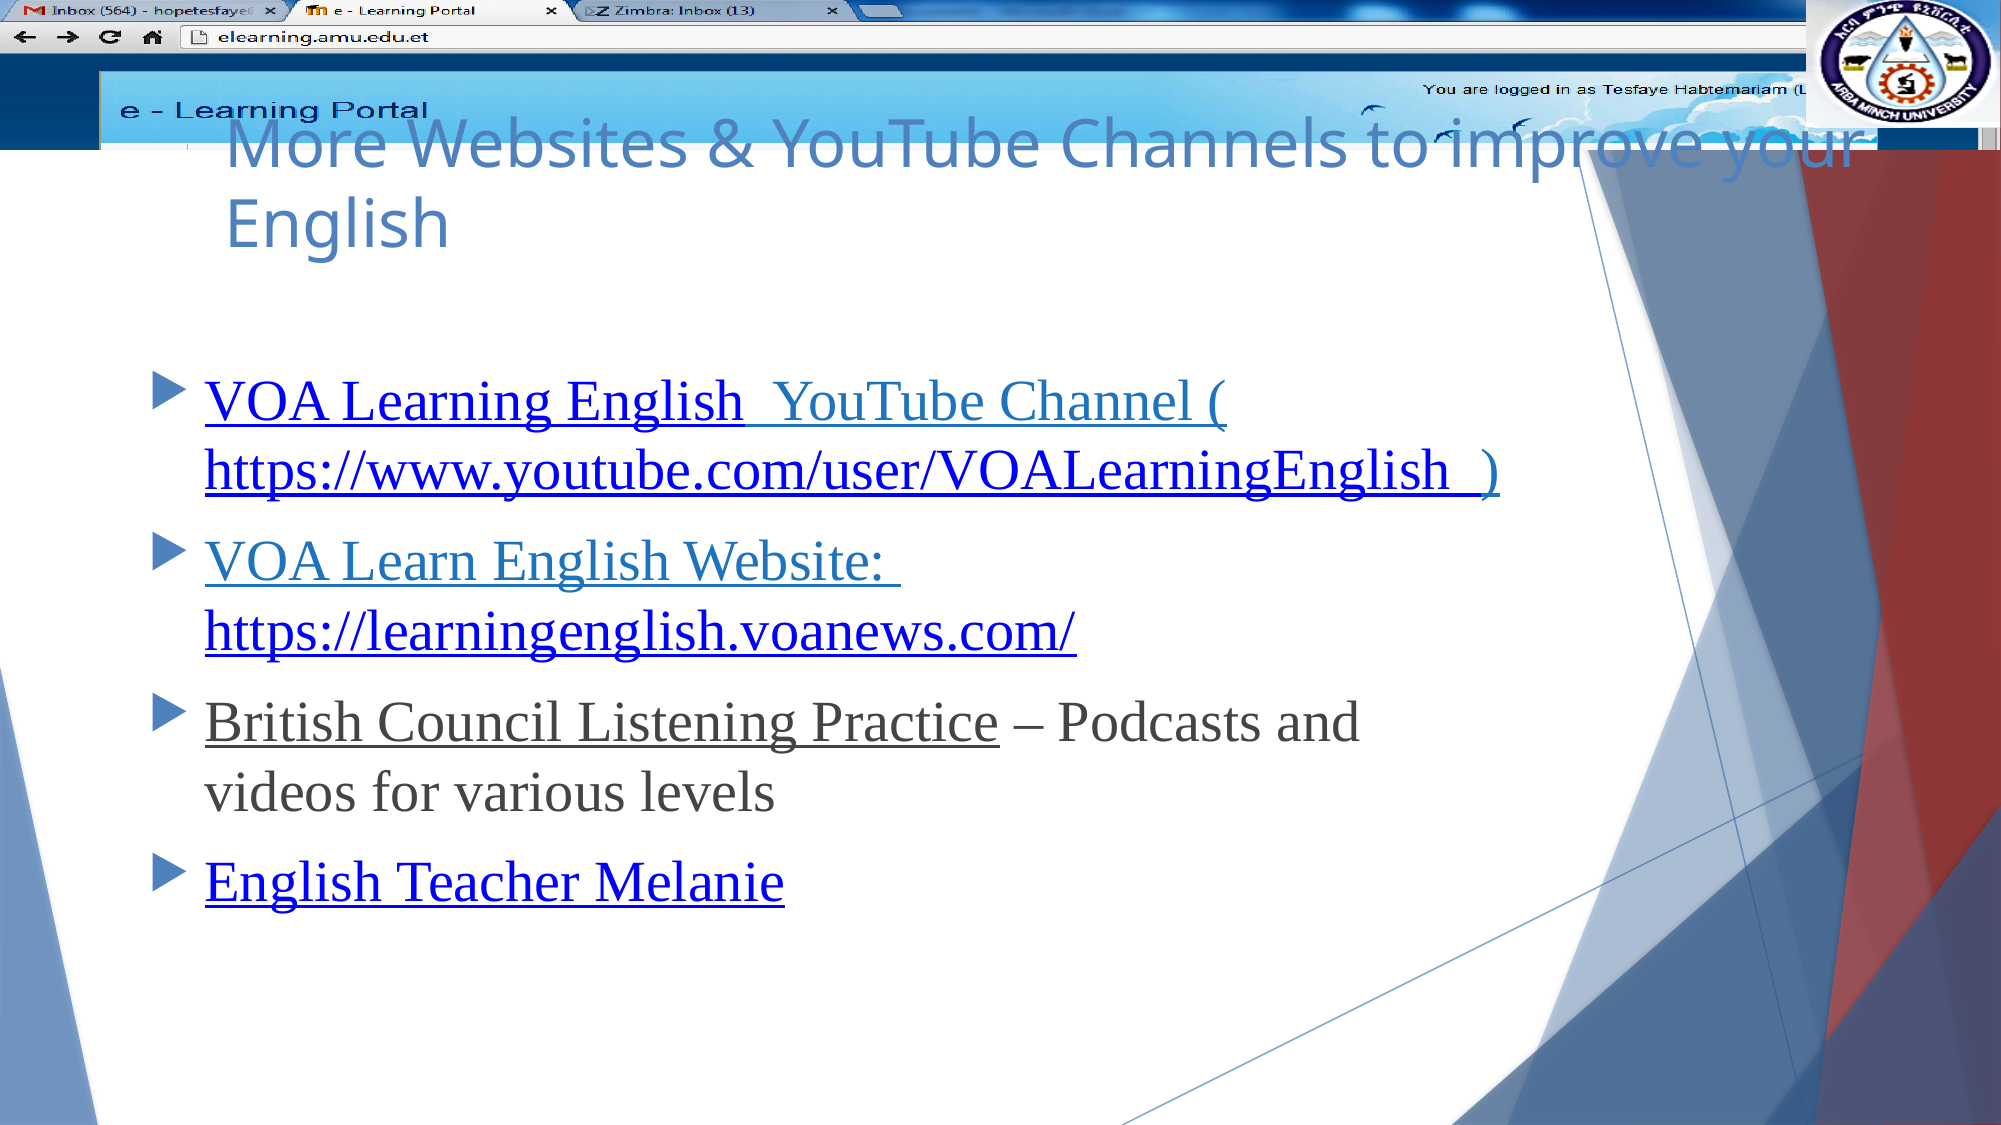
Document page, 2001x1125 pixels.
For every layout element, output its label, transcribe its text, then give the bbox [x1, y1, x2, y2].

list VOA Learning English YouTube Channel (https://www.youtube.com/user/VOALearningEnglish_) VOA Learn English Website: https://learningenglish.voanews.com/ British Council Listening Practice – Podcasts and videos for various levels English Teacher Melanie [133, 354, 1522, 992]
picture [1806, 0, 2001, 128]
title More Websites & YouTube Channels to improve your English [209, 93, 1920, 350]
